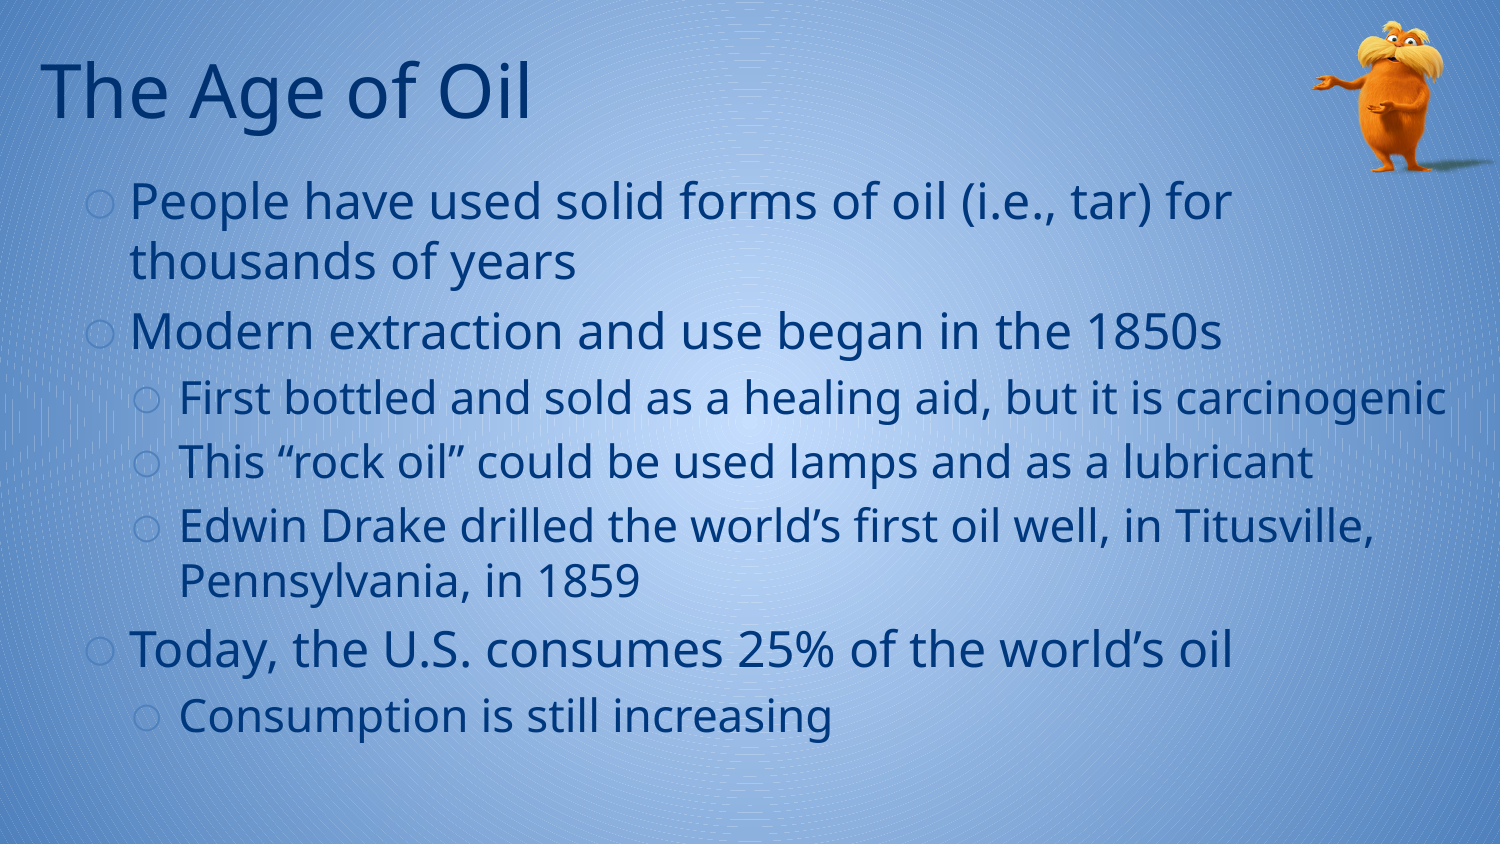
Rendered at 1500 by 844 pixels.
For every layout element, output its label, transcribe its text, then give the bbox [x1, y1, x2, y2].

title The Age of Oil [25, 0, 1178, 141]
picture [1310, 20, 1500, 178]
list People have used solid forms of oil (i.e., tar) for thousands of years Modern extraction and use began in the 1850s First bottled and sold as a healing aid, but it is carcinogenic This “rock oil” could be used lamps and as a lubricant Edwin Drake drilled the world’s first oil well, in Titusville, Pennsylvania, in 1859 Today, the U.S. consumes 25% of the world’s oil Consumption is still increasing [58, 162, 1500, 773]
